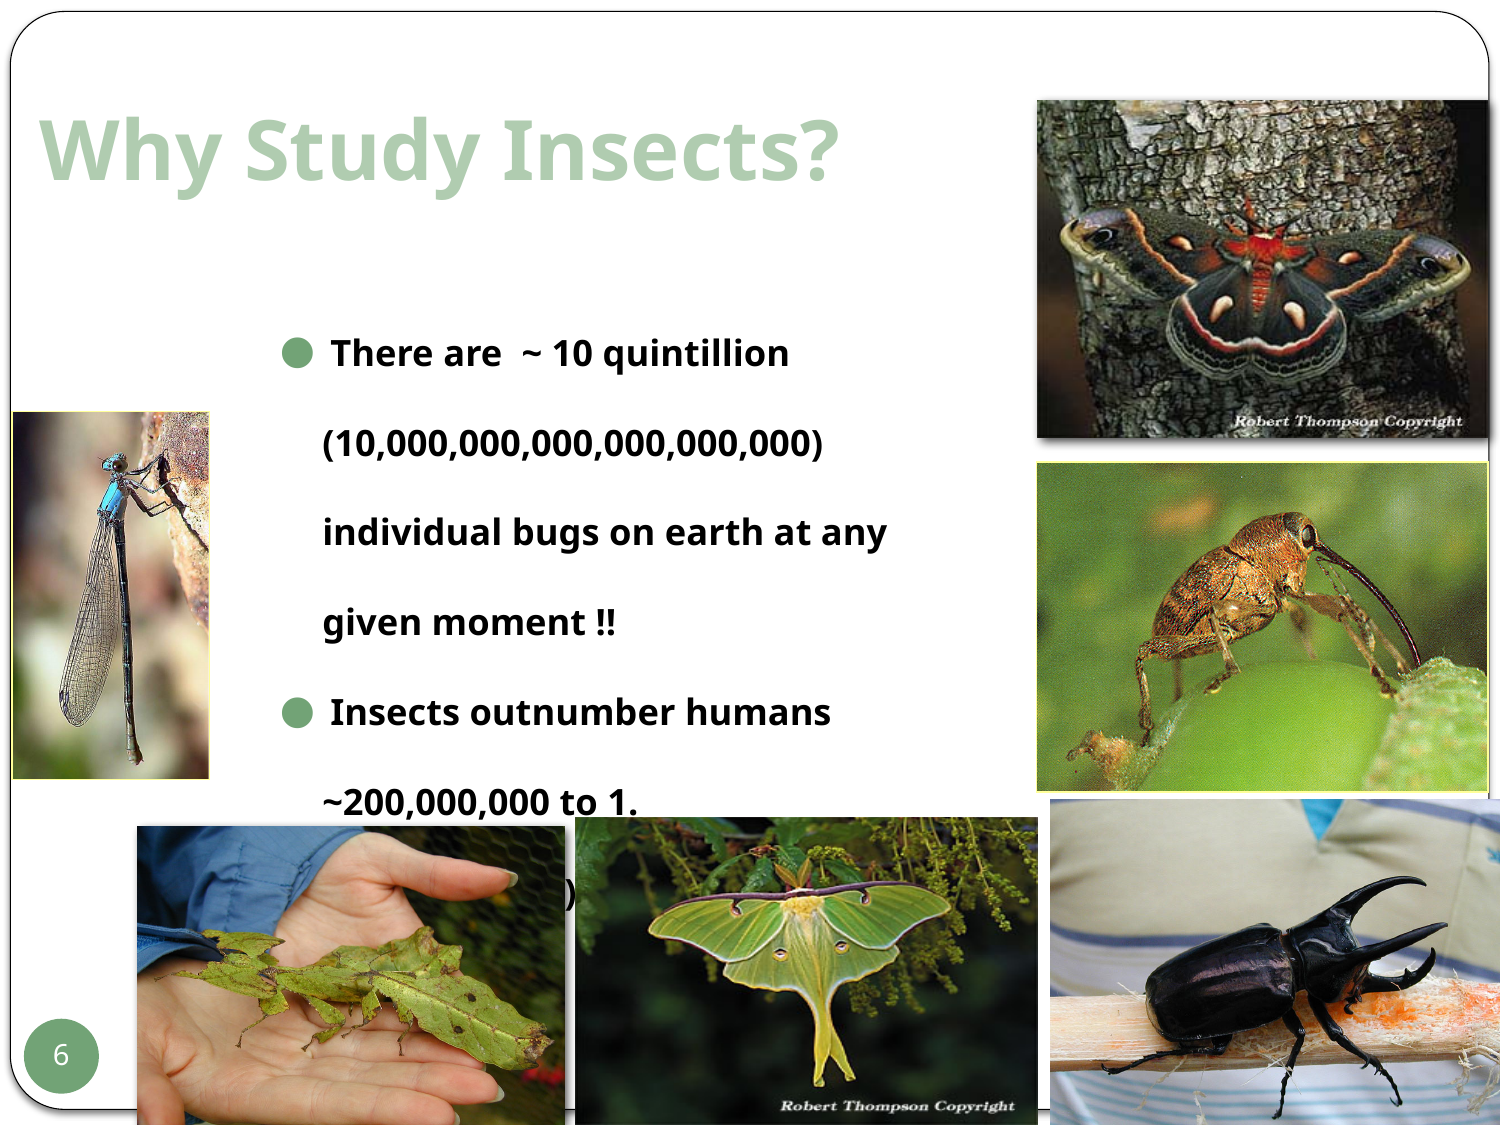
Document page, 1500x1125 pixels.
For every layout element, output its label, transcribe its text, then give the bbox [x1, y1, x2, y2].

picture [137, 825, 565, 1125]
picture [1049, 799, 1500, 1125]
picture [12, 412, 209, 779]
title Why Study Insects? [24, 24, 1076, 213]
picture [1037, 100, 1488, 438]
picture [1037, 462, 1488, 792]
slide_number 6 [23, 1018, 99, 1094]
list There are ~ 10 quintillion (10,000,000,000,000,000,000) individual bugs on earth at any given moment !! Insects outnumber humans ~200,000,000 to 1. lbs/acre (U.S.) Insects 400 Humans 14 [262, 224, 951, 823]
picture [574, 817, 1038, 1125]
